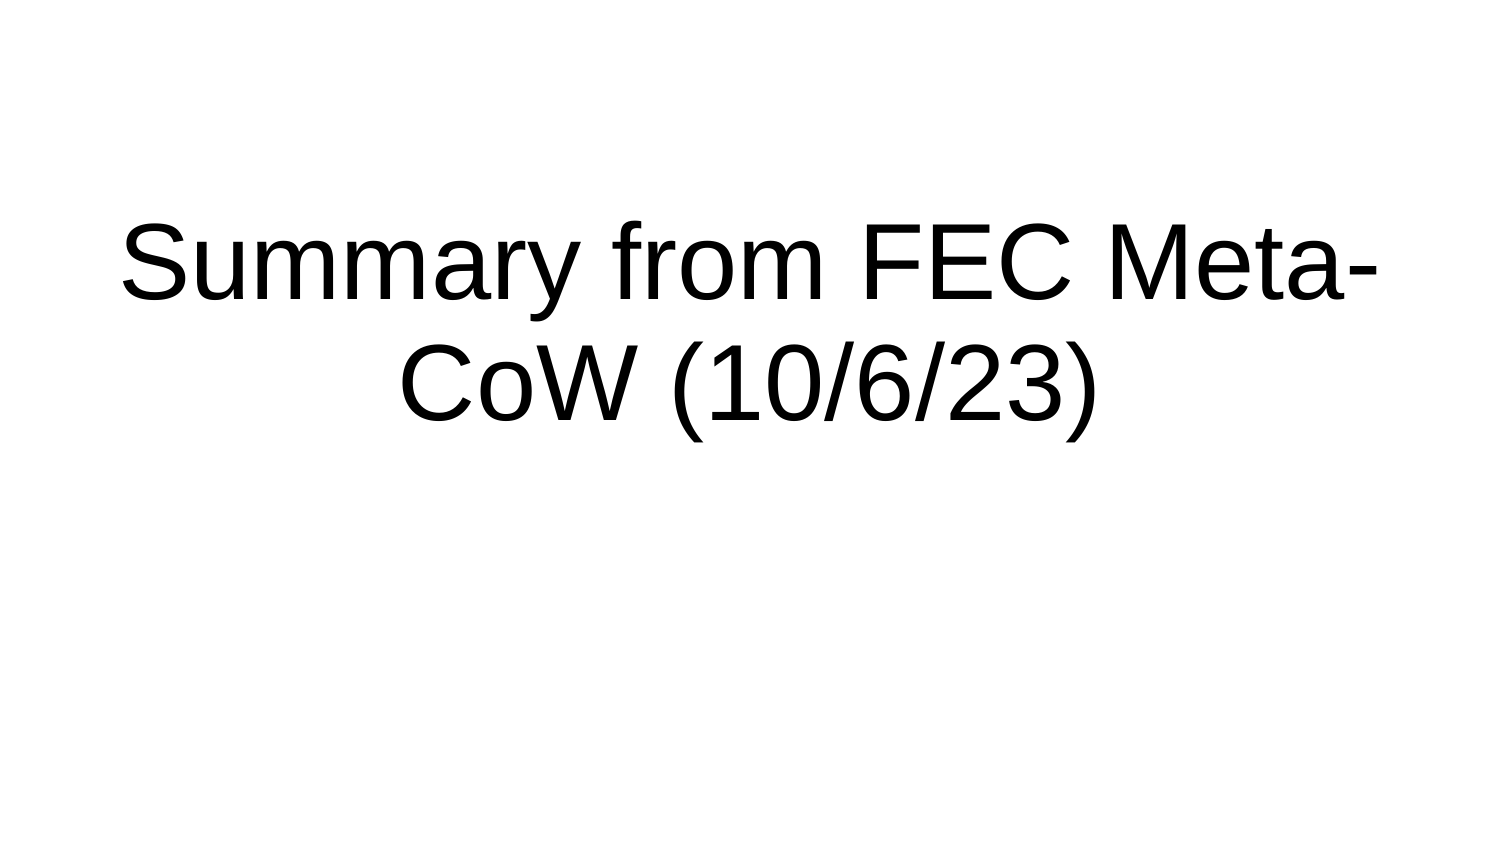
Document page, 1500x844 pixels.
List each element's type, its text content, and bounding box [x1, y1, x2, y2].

title Summary from FEC Meta-CoW (10/6/23) [51, 122, 1449, 459]
